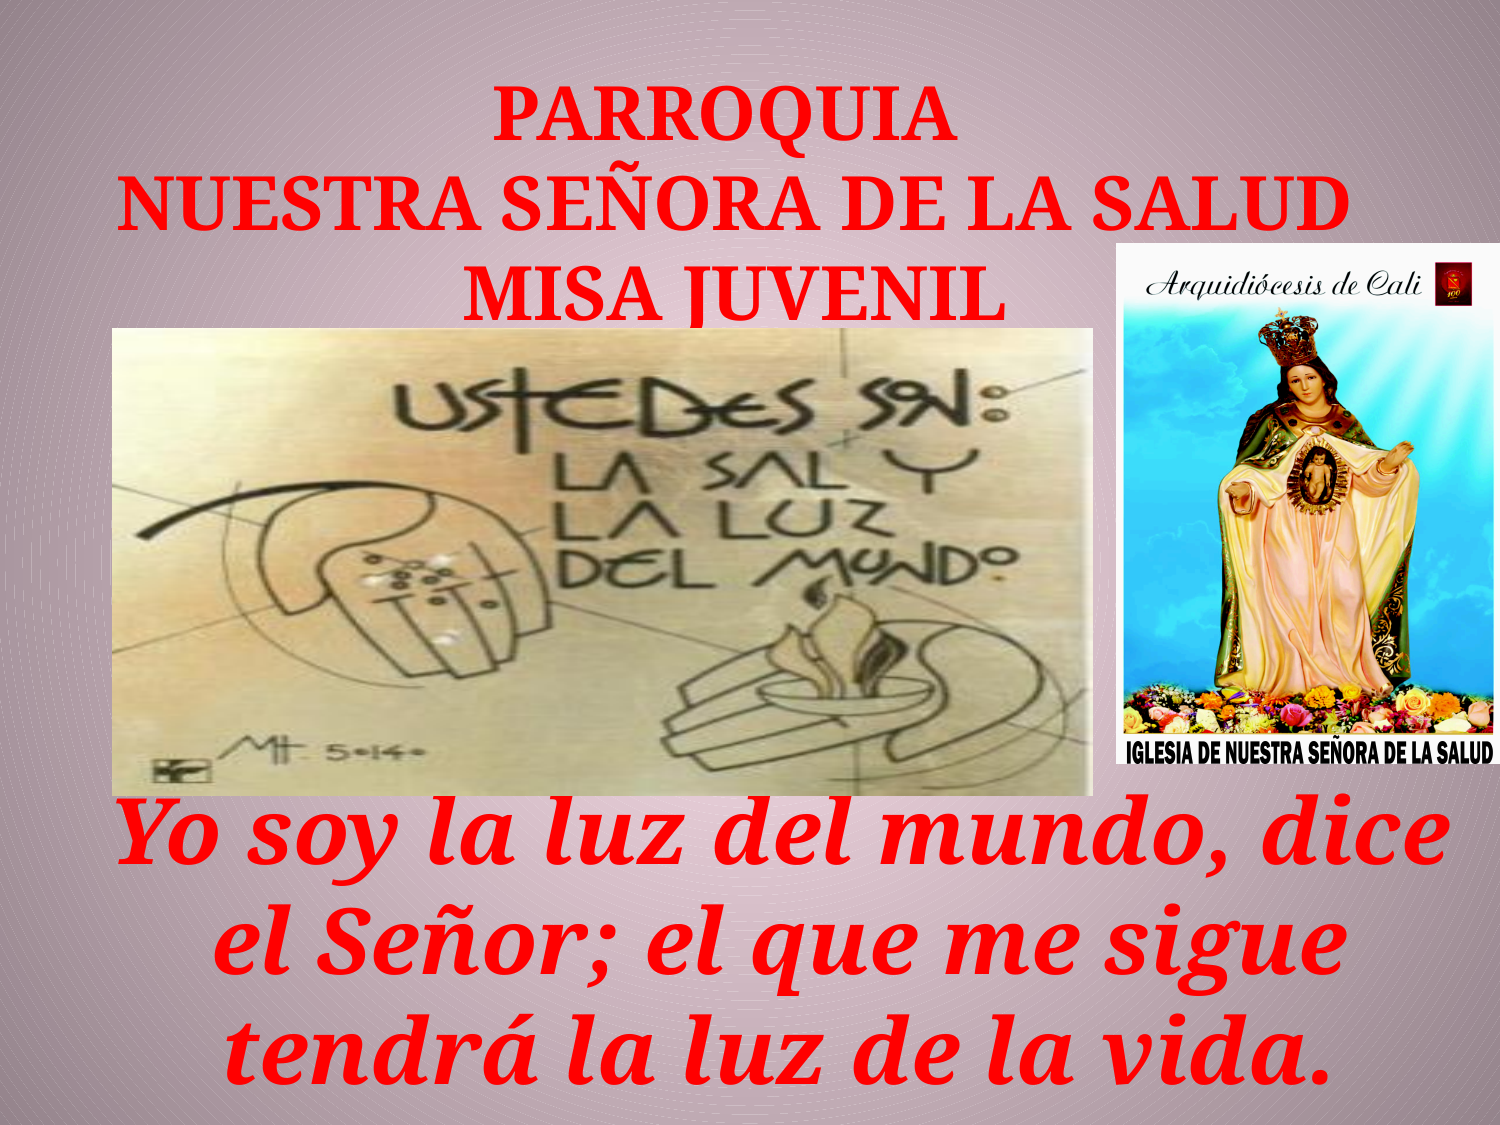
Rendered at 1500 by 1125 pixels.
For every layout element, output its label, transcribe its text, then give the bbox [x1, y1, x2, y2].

picture [111, 328, 1093, 797]
text_box PARROQUIA NUESTRA SEÑORA DE LA SALUD MISA JUVENIL [101, 58, 1369, 344]
text_box Yo soy la luz del mundo, dice el Señor; el que me sigue tendrá la luz de la vida. [91, 765, 1469, 1110]
picture [1115, 243, 1500, 764]
